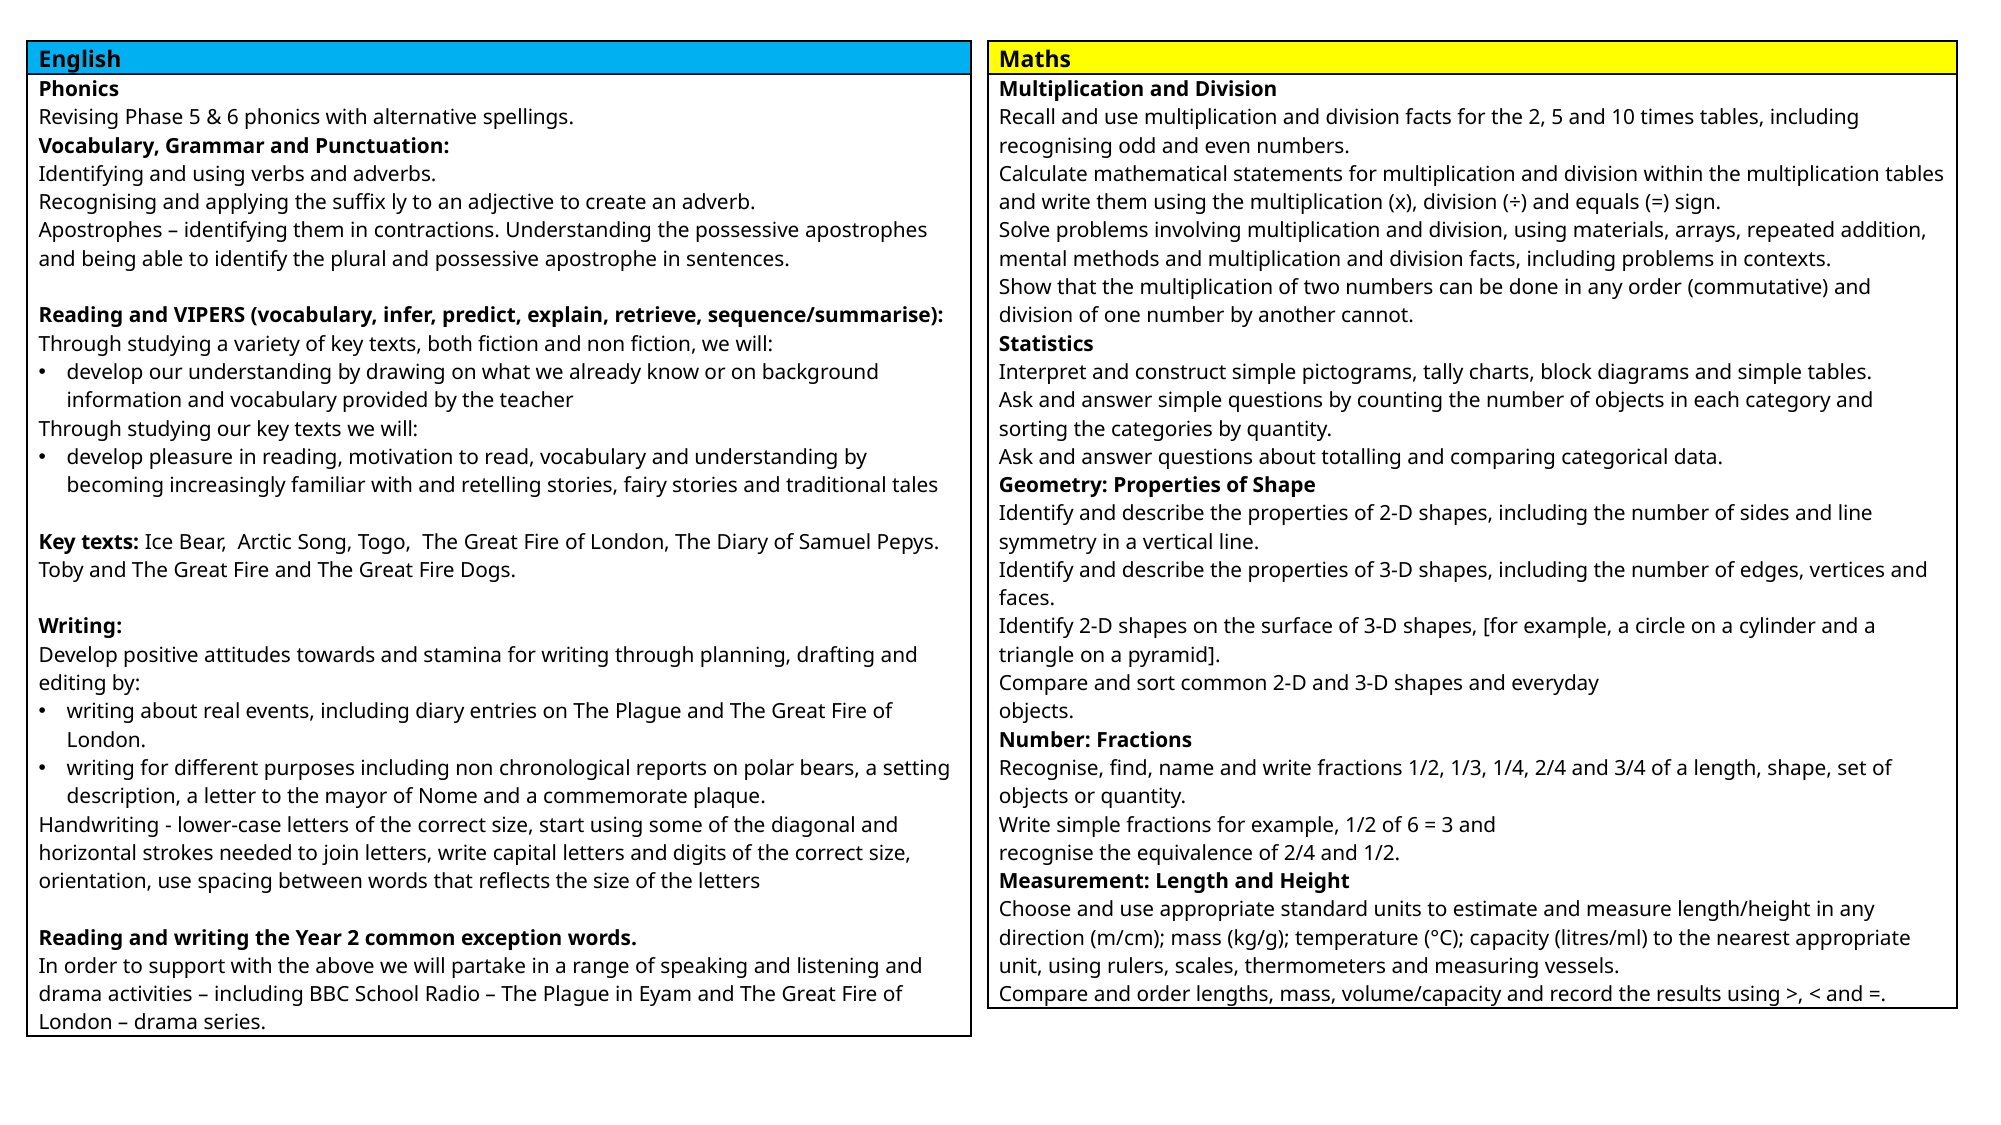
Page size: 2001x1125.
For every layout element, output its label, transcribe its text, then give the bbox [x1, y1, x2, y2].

table_header English [28, 42, 970, 73]
table_cell Phonics Revising Phase 5 & 6 phonics with alternative spellings. Vocabulary, Grammar and Punctuation: Identifying and using verbs and adverbs. Recognising and applying the suffix ly to an adjective to create an adverb. Apostrophes – identifying them in contractions. Understanding the possessive apostrophes and being able to identify the plural and possessive apostrophe in sentences. Reading and VIPERS (vocabulary, infer, predict, explain, retrieve, sequence/summarise): Through studying a variety of key texts, both fiction and non fiction, we will: develop our understanding by drawing on what we already know or on background information and vocabulary provided by the teacher Through studying our key texts we will: develop pleasure in reading, motivation to read, vocabulary and understanding by becoming increasingly familiar with and retelling stories, fairy stories and traditional tales Key texts: Ice Bear, Arctic Song, Togo, The Great Fire of London, The Diary of Samuel Pepys. Toby and The Great Fire and The Great Fire Dogs. Writing: Develop positive attitudes towards and stamina for writing through planning, drafting and editing by: writing about real events, including diary entries on The Plague and The Great Fire of London. writing for different purposes including non chronological reports on polar bears, a setting description, a letter to the mayor of Nome and a commemorate plaque. Handwriting - lower-case letters of the correct size, start using some of the diagonal and horizontal strokes needed to join letters, write capital letters and digits of the correct size, orientation, use spacing between words that reflects the size of the letters Reading and writing the Year 2 common exception words. In order to support with the above we will partake in a range of speaking and listening and drama activities – including BBC School Radio – The Plague in Eyam and The Great Fire of London – drama series. [28, 75, 970, 1035]
table_cell Multiplication and Division Recall and use multiplication and division facts for the 2, 5 and 10 times tables, including recognising odd and even numbers. Calculate mathematical statements for multiplication and division within the multiplication tables and write them using the multiplication (x), division (÷) and equals (=) sign. Solve problems involving multiplication and division, using materials, arrays, repeated addition, mental methods and multiplication and division facts, including problems in contexts. Show that the multiplication of two numbers can be done in any order (commutative) and division of one number by another cannot. Statistics Interpret and construct simple pictograms, tally charts, block diagrams and simple tables. Ask and answer simple questions by counting the number of objects in each category and sorting the categories by quantity. Ask and answer questions about totalling and comparing categorical data. Geometry: Properties of Shape Identify and describe the properties of 2-D shapes, including the number of sides and line symmetry in a vertical line. Identify and describe the properties of 3-D shapes, including the number of edges, vertices and faces. Identify 2-D shapes on the surface of 3-D shapes, [for example, a circle on a cylinder and a triangle on a pyramid]. Compare and sort common 2-D and 3-D shapes and everyday objects. Number: Fractions Recognise, find, name and write fractions 1/2, 1/3, 1/4, 2/4 and 3/4 of a length, shape, set of objects or quantity. Write simple fractions for example, 1/2 of 6 = 3 and recognise the equivalence of 2/4 and 1/2. Measurement: Length and Height Choose and use appropriate standard units to estimate and measure length/height in any direction (m/cm); mass (kg/g); temperature (°C); capacity (litres/ml) to the nearest appropriate unit, using rulers, scales, thermometers and measuring vessels. Compare and order lengths, mass, volume/capacity and record the results using >, < and =. [989, 75, 1956, 1007]
table_header Maths [989, 42, 1956, 73]
